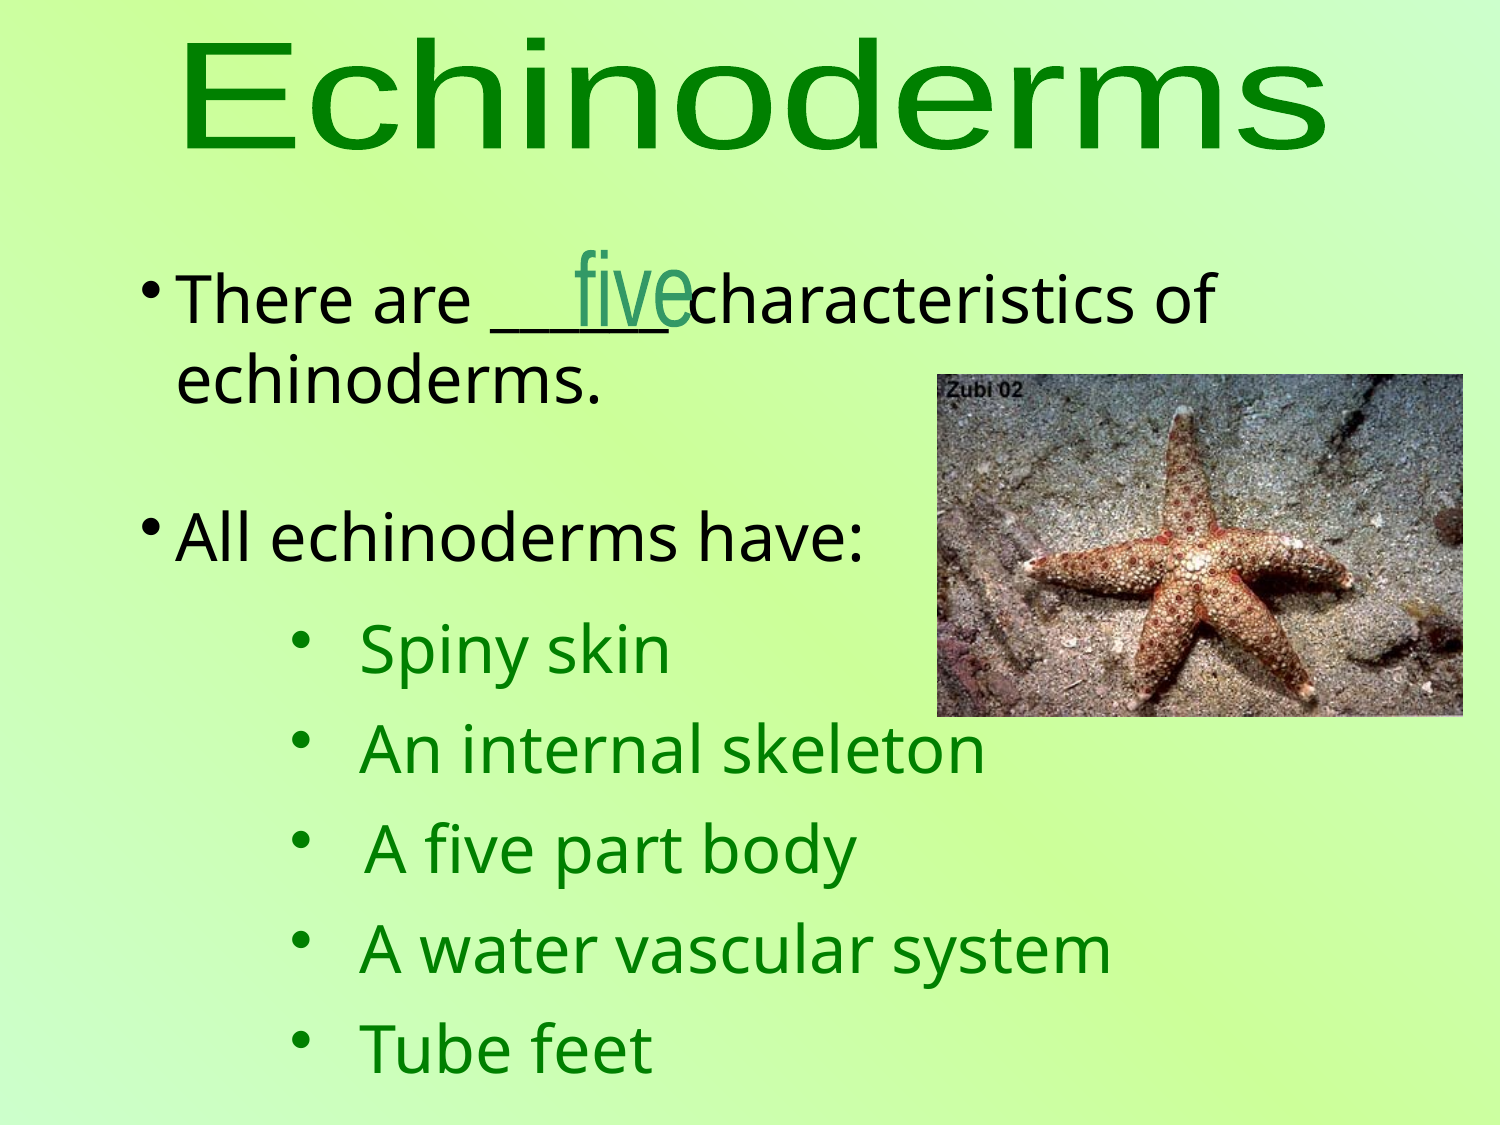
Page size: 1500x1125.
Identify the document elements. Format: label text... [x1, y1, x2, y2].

text_box Spiny skin [274, 599, 932, 695]
text_box All echinoderms have: [125, 487, 932, 583]
text_box Tube feet [275, 999, 900, 1095]
text_box A water vascular system [275, 899, 1150, 995]
picture [937, 374, 1463, 717]
text_box A five part body [274, 799, 938, 895]
text_box An internal skeleton [275, 699, 1075, 795]
text_box There are ______ characteristics of echinoderms. [124, 249, 1500, 425]
